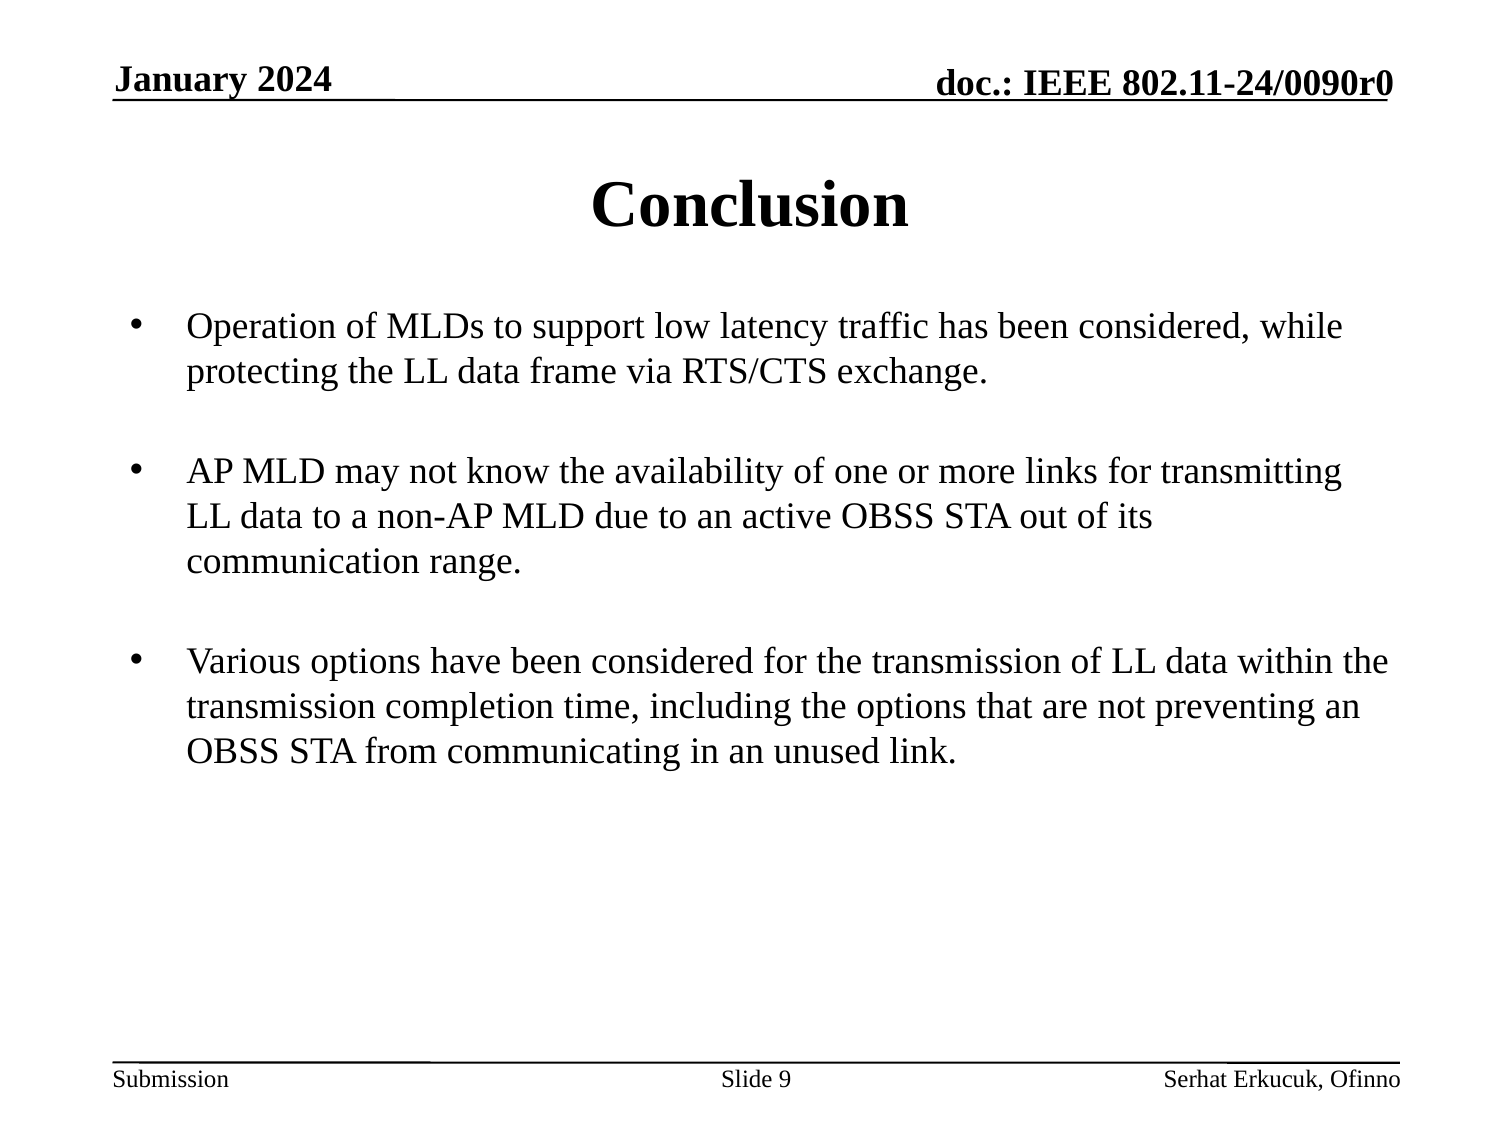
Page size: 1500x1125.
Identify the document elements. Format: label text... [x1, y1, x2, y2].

footer Serhat Erkucuk, Ofinno [902, 1061, 1402, 1093]
text_box Operation of MLDs to support low latency traffic has been considered, while protecting the LL data frame via RTS/CTS exchange. AP MLD may not know the availability of one or more links for transmitting LL data to a non-AP MLD due to an active OBSS STA out of its communication range. Various options have been considered for the transmission of LL data within the transmission completion time, including the options that are not preventing an OBSS STA from communicating in an unused link. [114, 293, 1413, 825]
title Conclusion [112, 112, 1388, 288]
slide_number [114, 54, 493, 100]
slide_number Slide 9 [712, 1061, 800, 1123]
